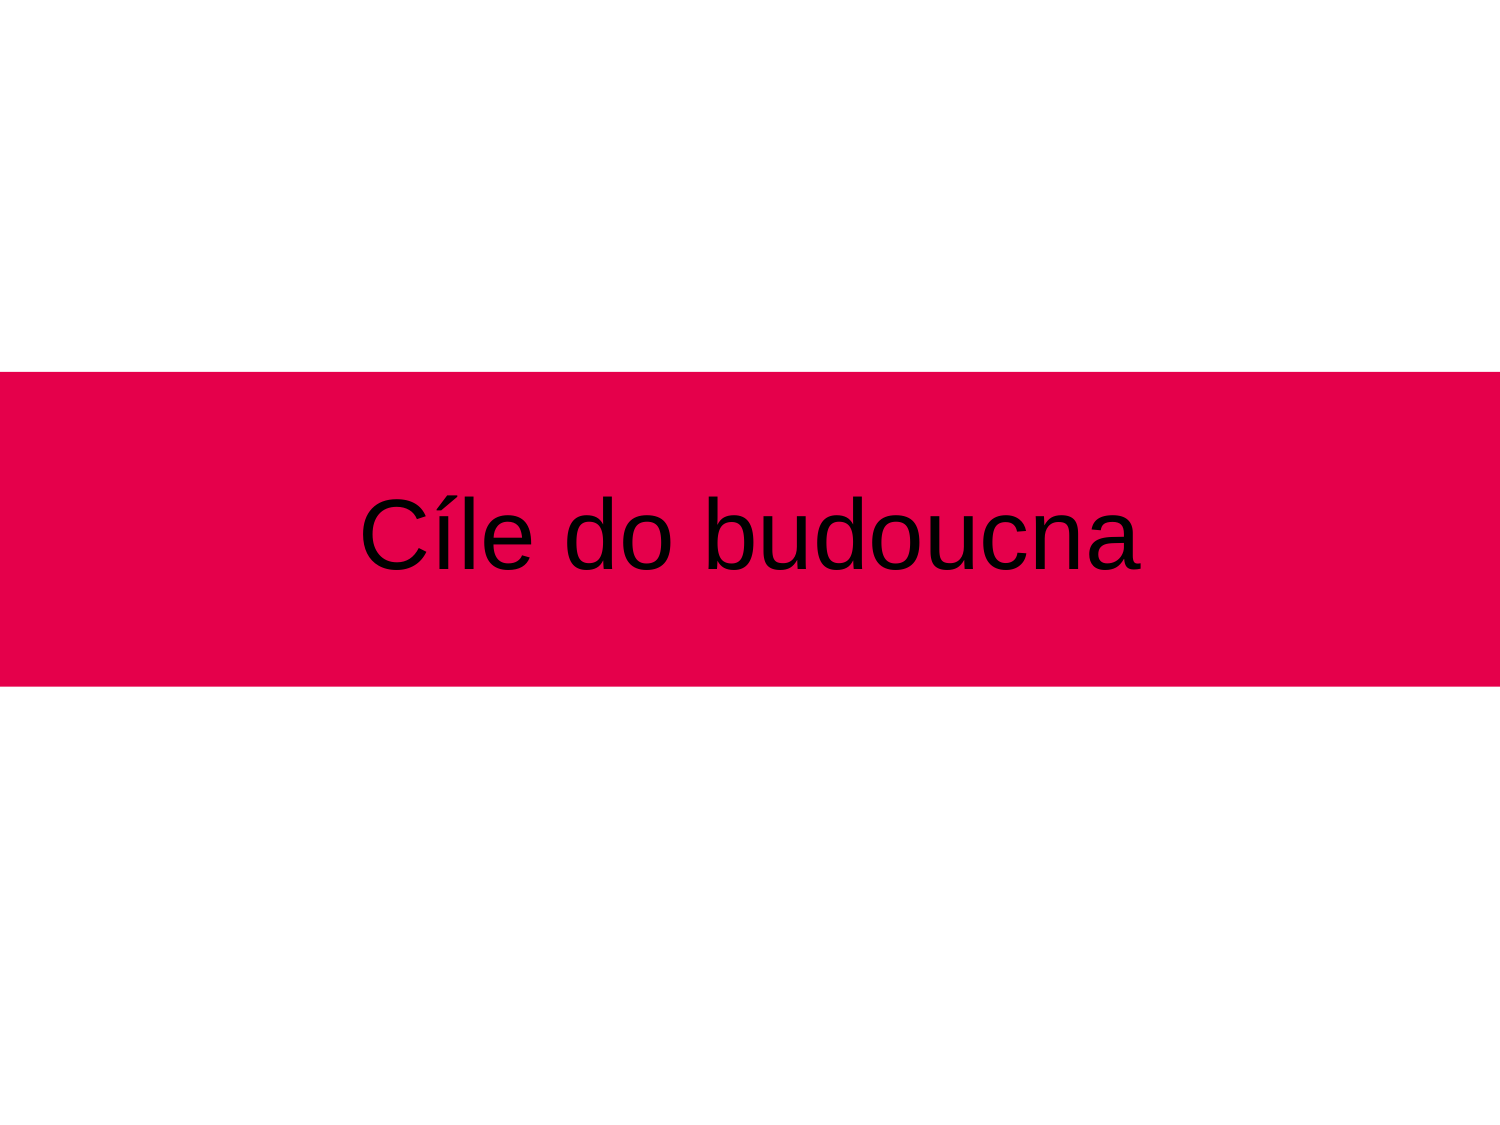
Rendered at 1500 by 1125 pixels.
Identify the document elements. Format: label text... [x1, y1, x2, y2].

title Cíle do budoucna [0, 371, 1500, 687]
